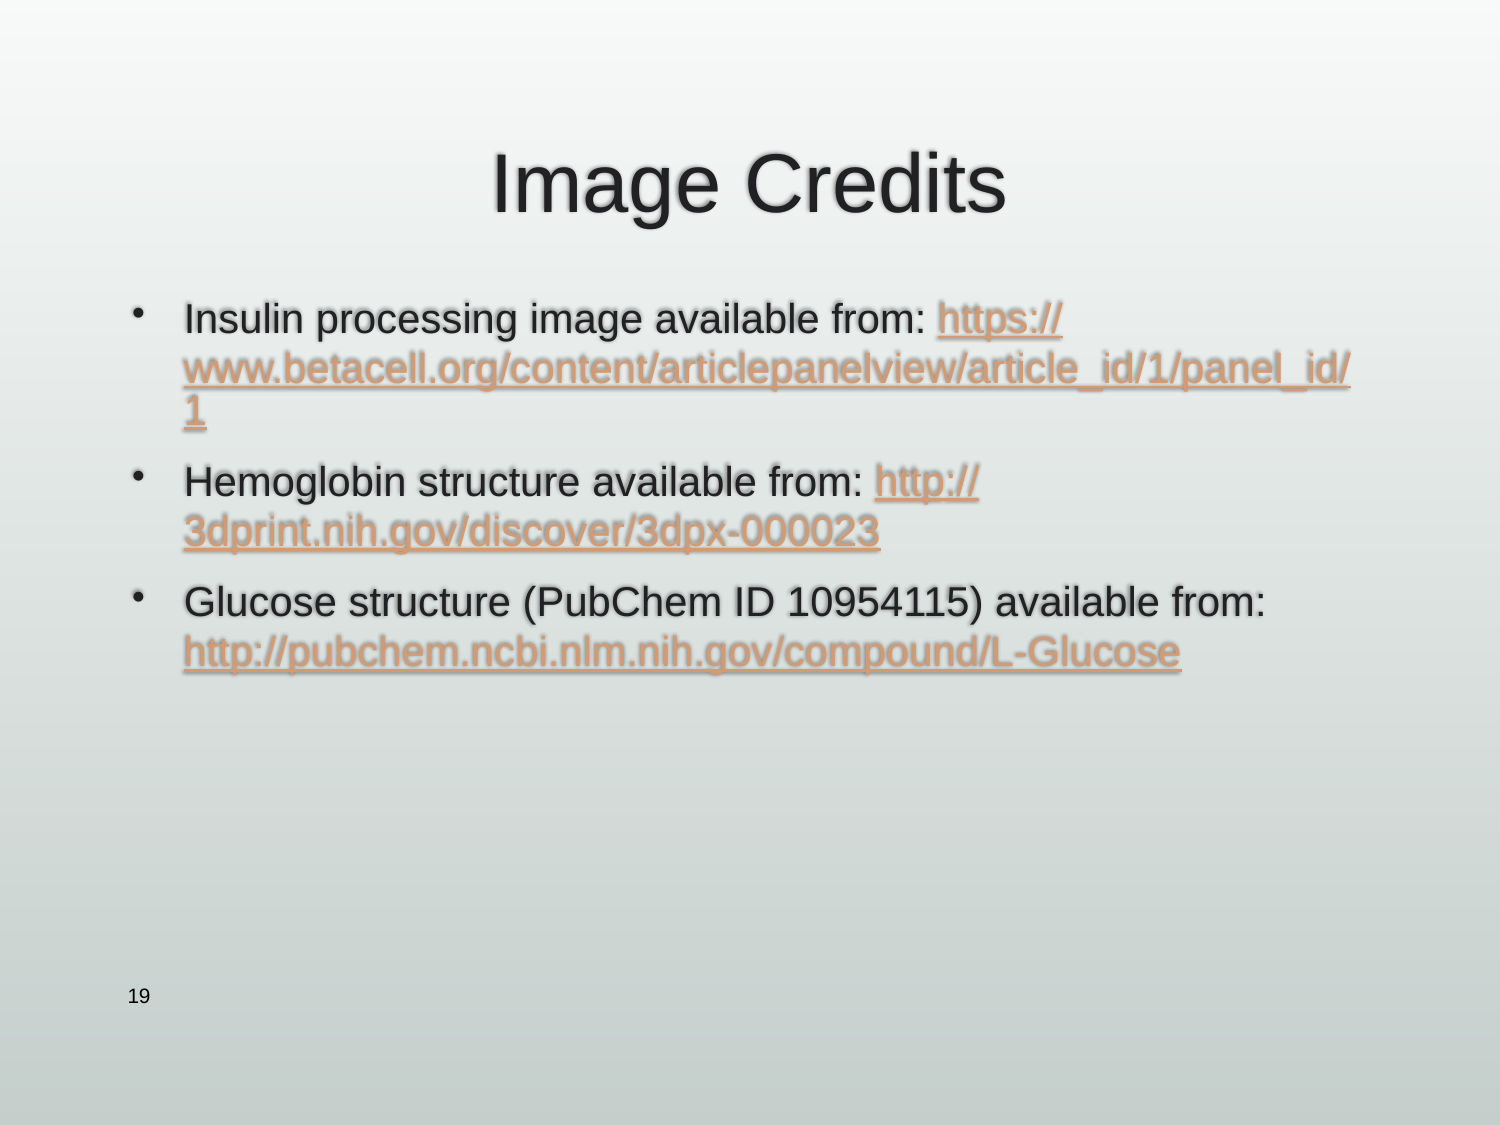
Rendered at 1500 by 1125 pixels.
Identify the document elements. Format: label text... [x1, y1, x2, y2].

footer 19 [112, 965, 934, 1025]
list Insulin processing image available from: https://www.betacell.org/content/articlepanelview/article_id/1/panel_id/1 Hemoglobin structure available from: http://3dprint.nih.gov/discover/3dpx-000023 Glucose structure (PubChem ID 10954115) available from: http://pubchem.ncbi.nlm.nih.gov/compound/L-Glucose [112, 284, 1387, 950]
title Image Credits [112, 99, 1387, 260]
